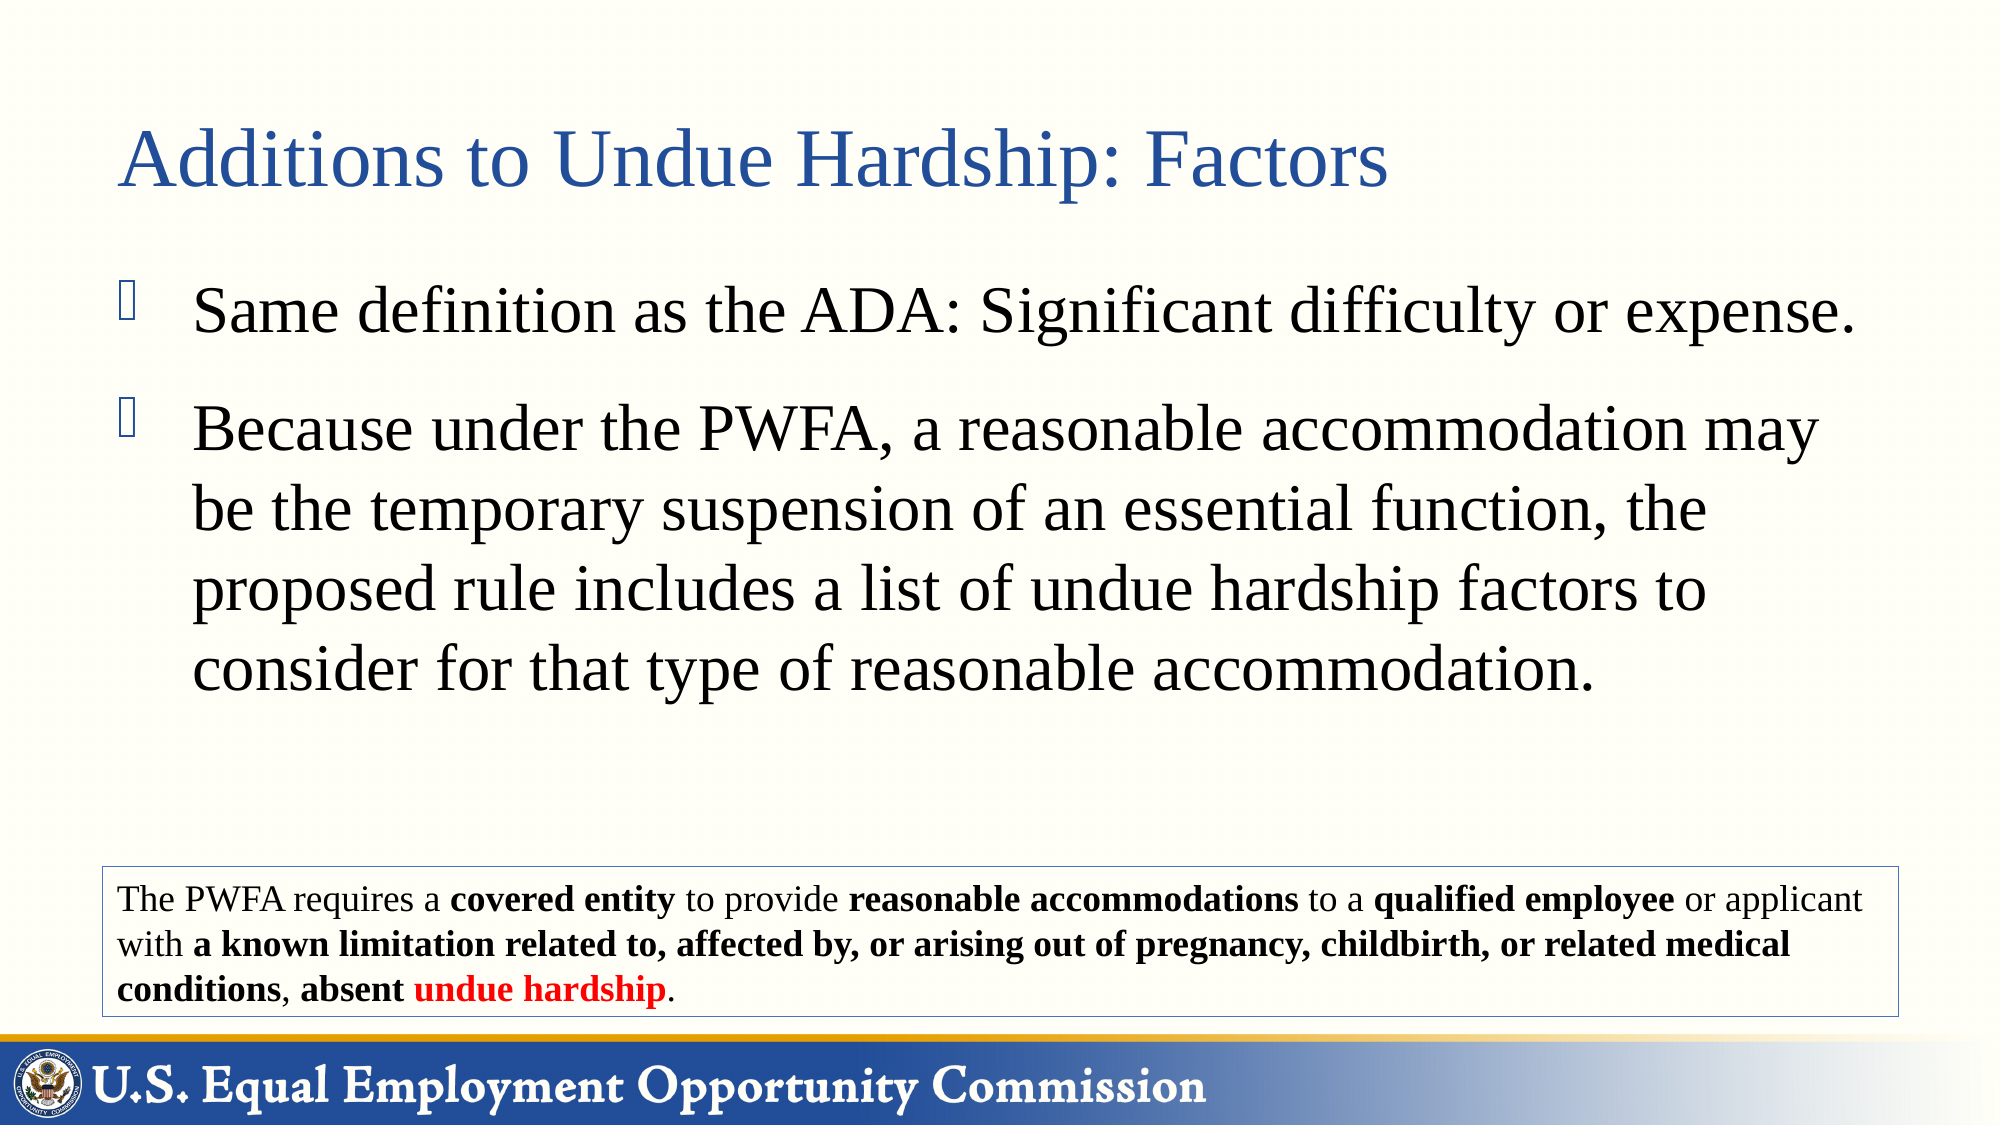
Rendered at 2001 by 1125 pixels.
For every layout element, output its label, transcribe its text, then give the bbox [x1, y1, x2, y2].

text_box The PWFA requires a covered entity to provide reasonable accommodations to a qualified employee or applicant with a known limitation related to, affected by, or arising out of pregnancy, childbirth, or related medical conditions, absent undue hardship. [102, 866, 1899, 1017]
title Additions to Undue Hardship: Factors [102, 59, 1899, 258]
picture [0, 0, 2000, 1125]
list Same definition as the ADA: Significant difficulty or expense. Because under the PWFA, a reasonable accommodation may be the temporary suspension of an essential function, the proposed rule includes a list of undue hardship factors to consider for that type of reasonable accommodation. [102, 258, 1899, 866]
